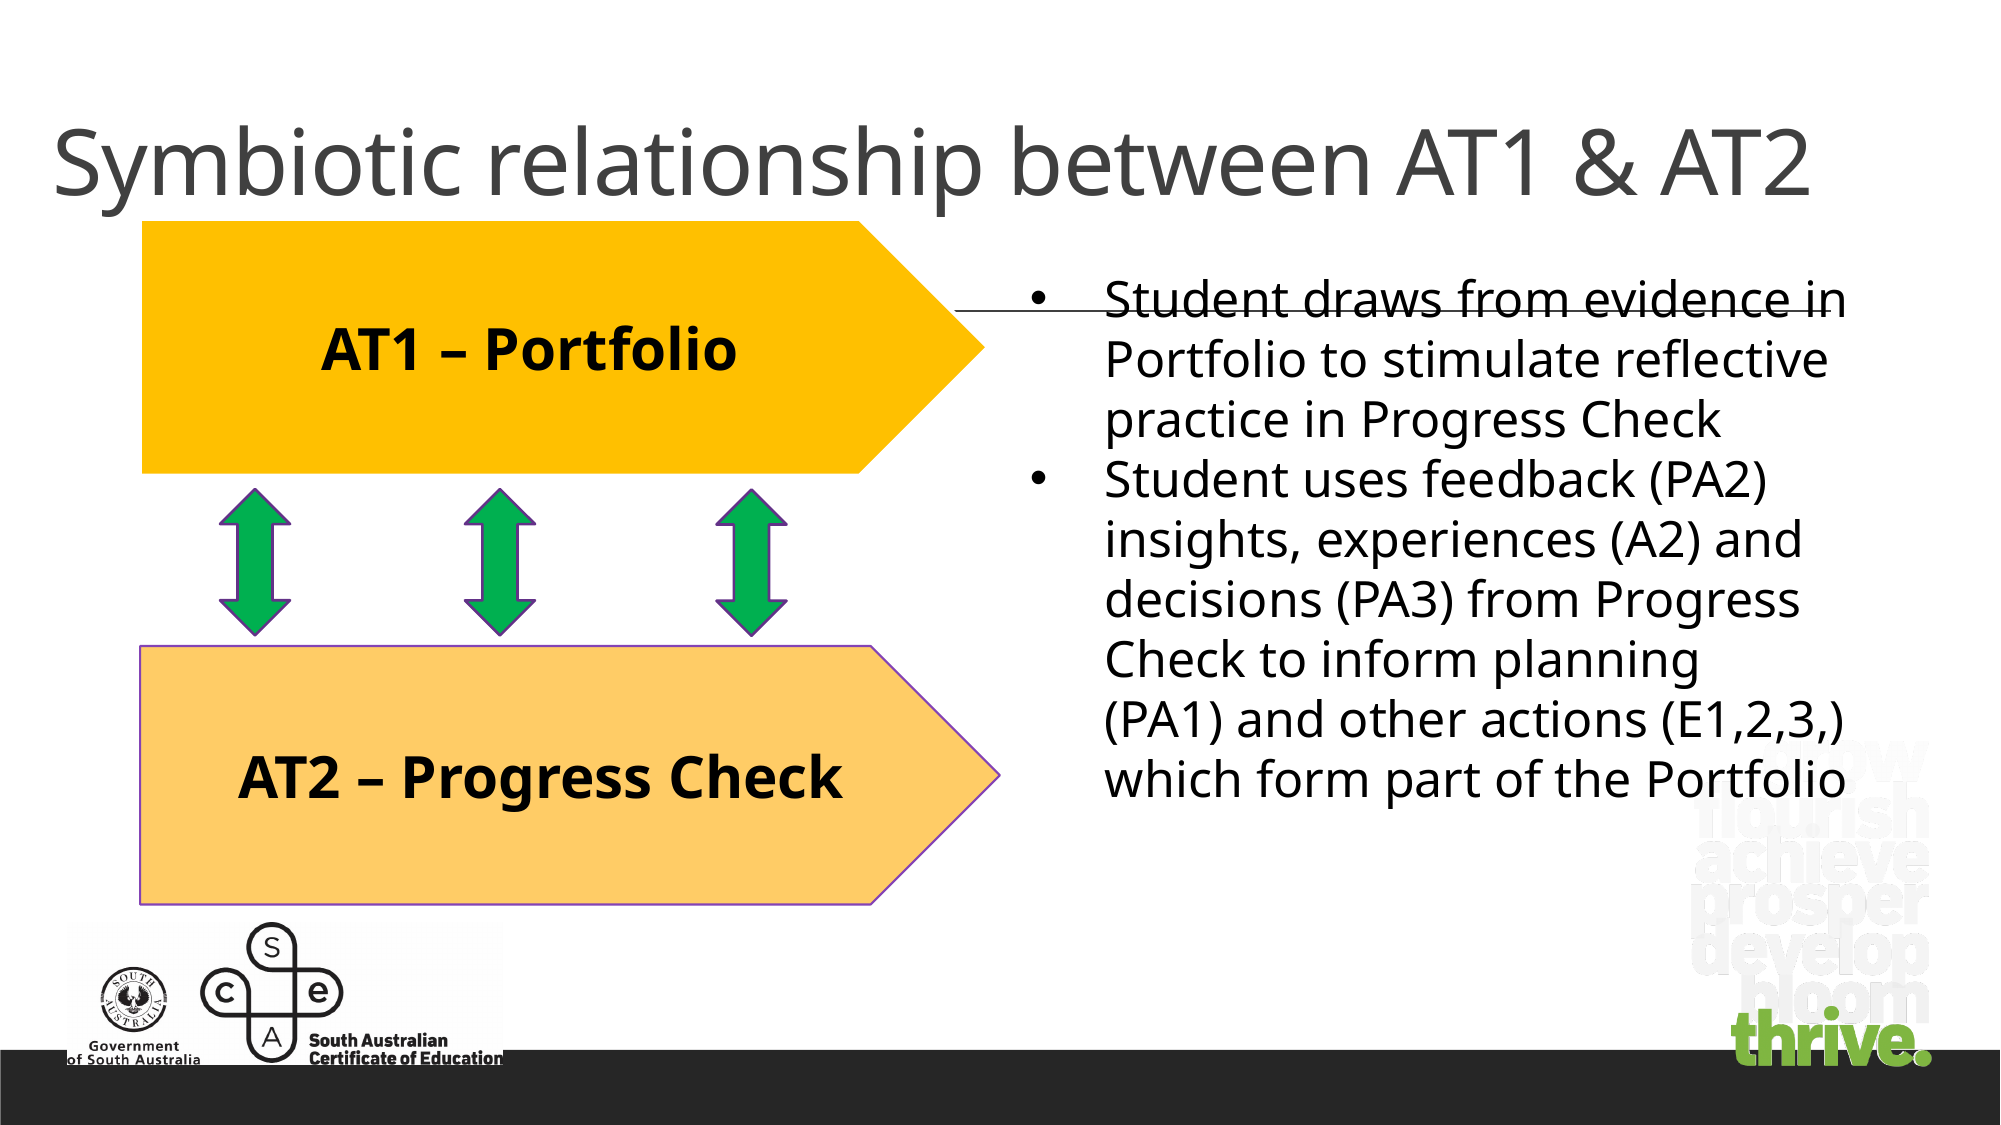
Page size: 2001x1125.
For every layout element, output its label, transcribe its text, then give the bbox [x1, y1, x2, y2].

text_box [137, 216, 991, 478]
picture [1691, 740, 1932, 1069]
title Symbiotic relationship between AT1 & AT2 [37, 4, 1854, 223]
picture [67, 922, 503, 1065]
text_box AT2 – Progress Check [125, 729, 957, 821]
text_box AT1 – Portfolio [113, 301, 946, 393]
text_box Student draws from evidence in Portfolio to stimulate reflective practice in Progress Check Student uses feedback (PA2) insights, experiences (A2) and decisions (PA3) from Progress Check to inform planning (PA1) and other actions (E1,2,3,) which form part of the Portfolio [1014, 259, 1887, 815]
text_box [715, 488, 788, 637]
text_box [139, 644, 1001, 906]
text_box [463, 488, 537, 637]
text_box [218, 488, 292, 637]
